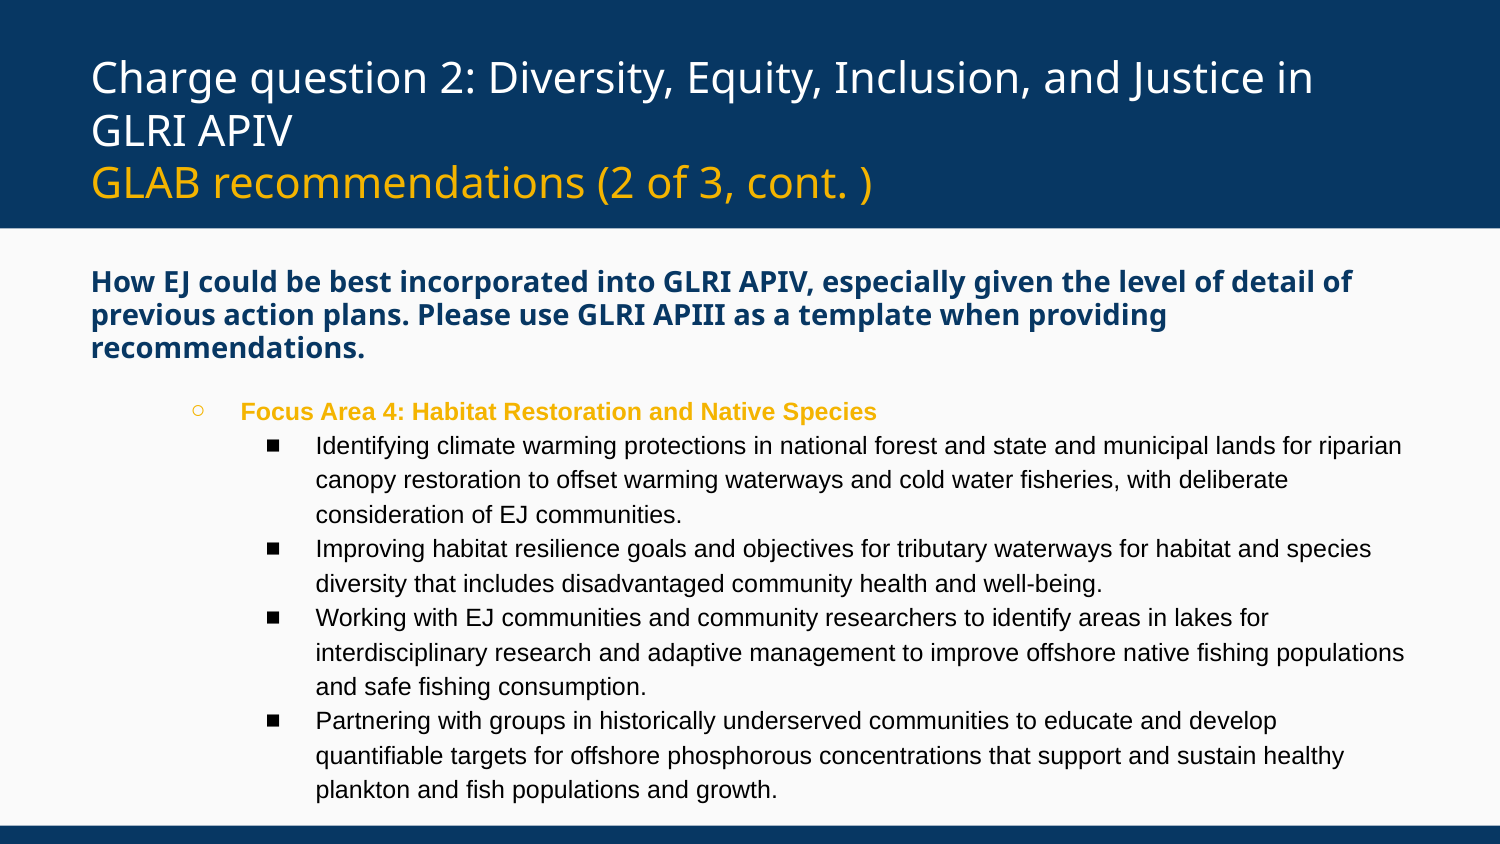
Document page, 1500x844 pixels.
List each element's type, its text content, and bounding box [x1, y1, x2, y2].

title Charge question 2: Diversity, Equity, Inclusion, and Justice in GLRI APIV GLAB recommendations (2 of 3, cont. ) [75, 35, 1425, 222]
list How EJ could be best incorporated into GLRI APIV, especially given the level of detail of previous action plans. Please use GLRI APIII as a template when providing recommendations. Focus Area 4: Habitat Restoration and Native Species Identifying climate warming protections in national forest and state and municipal lands for riparian canopy restoration to offset warming waterways and cold water fisheries, with deliberate consideration of EJ communities. Improving habitat resilience goals and objectives for tributary waterways for habitat and species diversity that includes disadvantaged community health and well-being. Working with EJ communities and community researchers to identify areas in lakes for interdisciplinary research and adaptive management to improve offshore native fishing populations and safe fishing consumption. Partnering with groups in historically underserved communities to educate and develop quantifiable targets for offshore phosphorous concentrations that support and sustain healthy plankton and fish populations and growth. [75, 251, 1425, 799]
